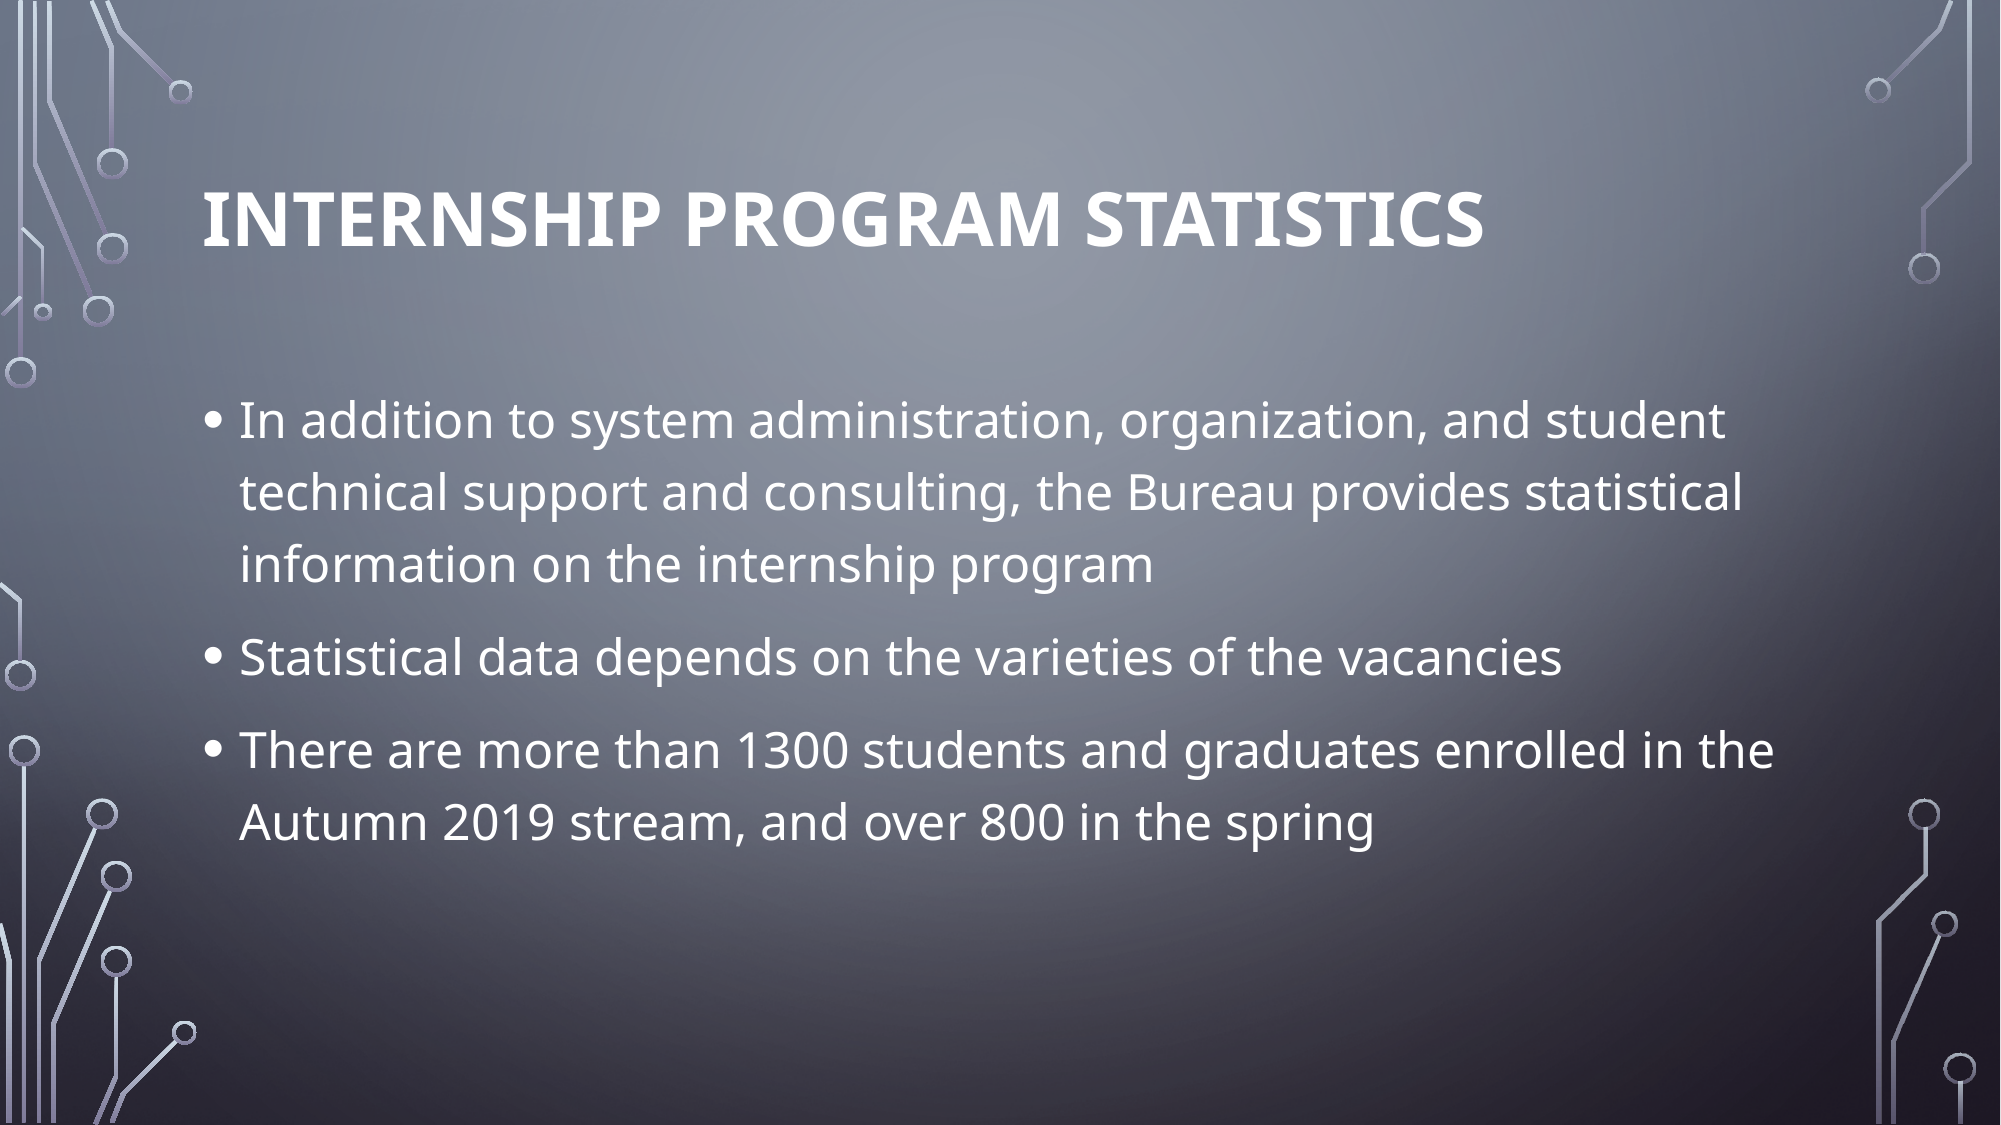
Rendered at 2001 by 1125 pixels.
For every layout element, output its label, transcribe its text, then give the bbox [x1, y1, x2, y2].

title Internship program statistics [187, 101, 1813, 344]
list In addition to system administration, organization, and student technical support and consulting, the Bureau provides statistical information on the internship program Statistical data depends on the varieties of the vacancies There are more than 1300 students and graduates enrolled in the Autumn 2019 stream, and over 800 in the spring [187, 369, 1813, 950]
